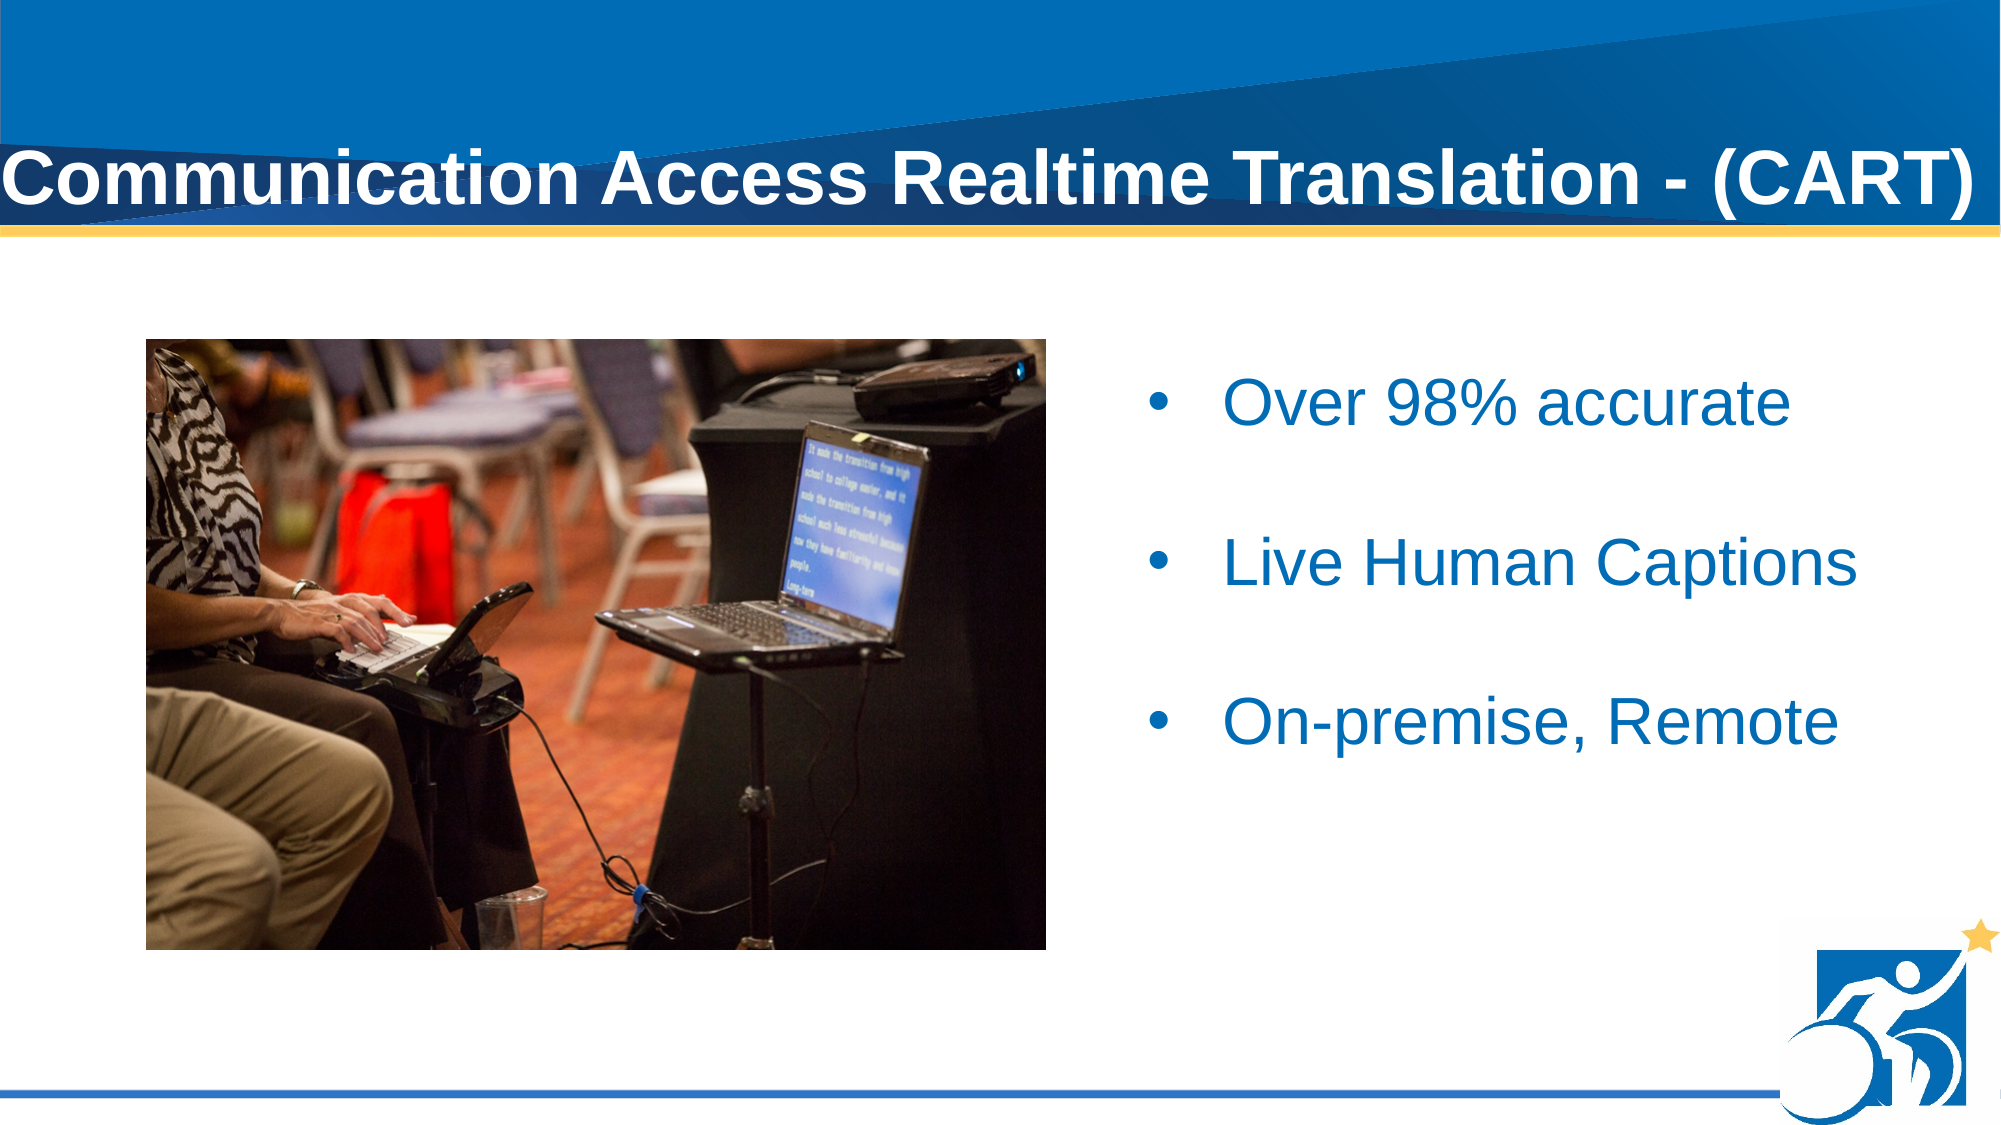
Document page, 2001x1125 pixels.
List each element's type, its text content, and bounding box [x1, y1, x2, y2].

picture [146, 339, 1046, 950]
title Communication Access Realtime Translation - (CART) [0, 111, 2000, 248]
list Over 98% accurate Live Human Captions On-premise, Remote [1132, 360, 1912, 796]
picture [1780, 918, 2000, 1125]
